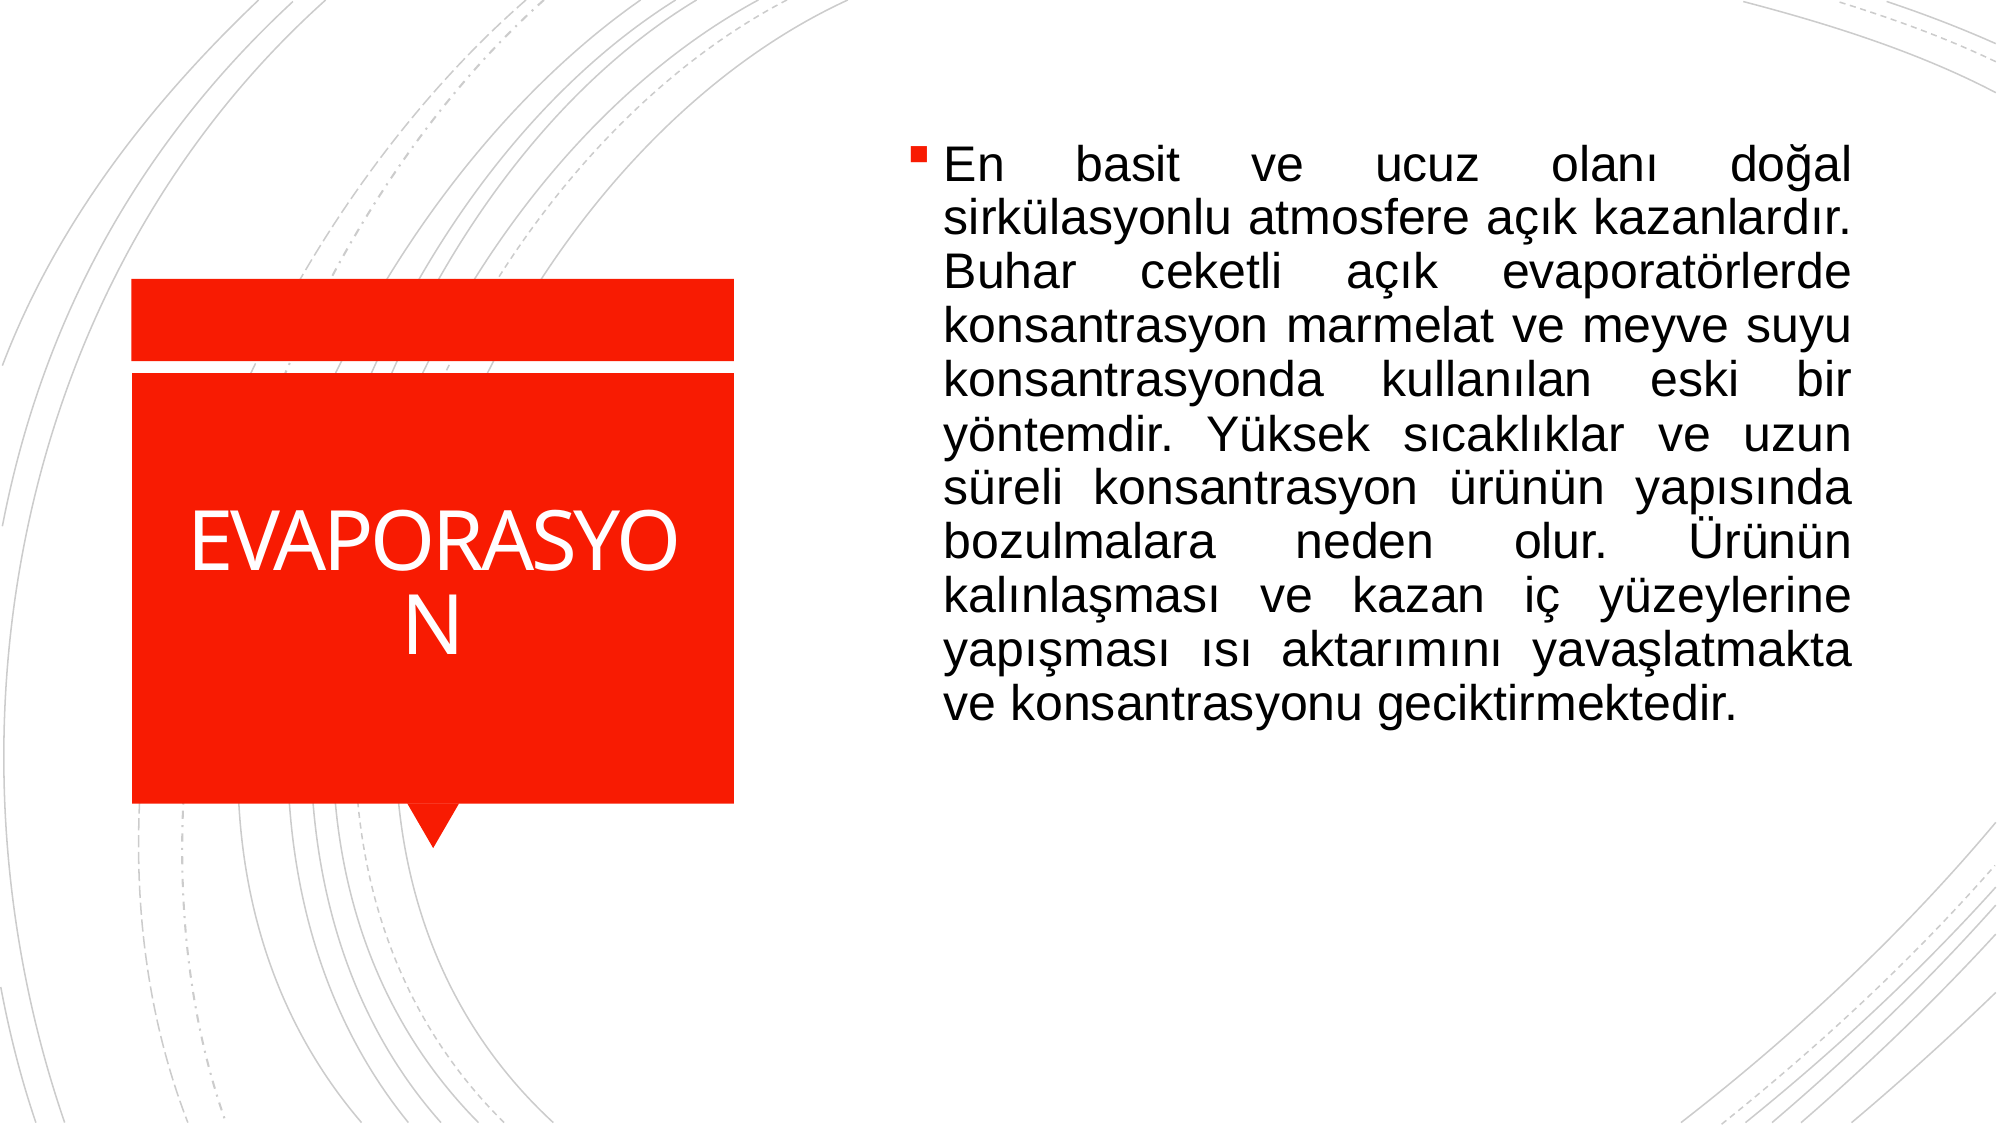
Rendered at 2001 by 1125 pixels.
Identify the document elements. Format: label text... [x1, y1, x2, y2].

title EVAPORASYON [145, 385, 720, 789]
list En basit ve ucuz olanı doğal sirkülasyonlu atmosfere açık kazanlardır. Buhar ceketli açık evaporatörlerde konsantrasyon marmelat ve meyve suyu konsantrasyonda kullanılan eski bir yöntemdir. Yüksek sıcaklıklar ve uzun süreli konsantrasyon ürünün yapısında bozulmalara neden olur. Ürünün kalınlaşması ve kazan iç yüzeylerine yapışması ısı aktarımını yavaşlatmakta ve konsantrasyonu geciktirmektedir. [891, 130, 1868, 993]
